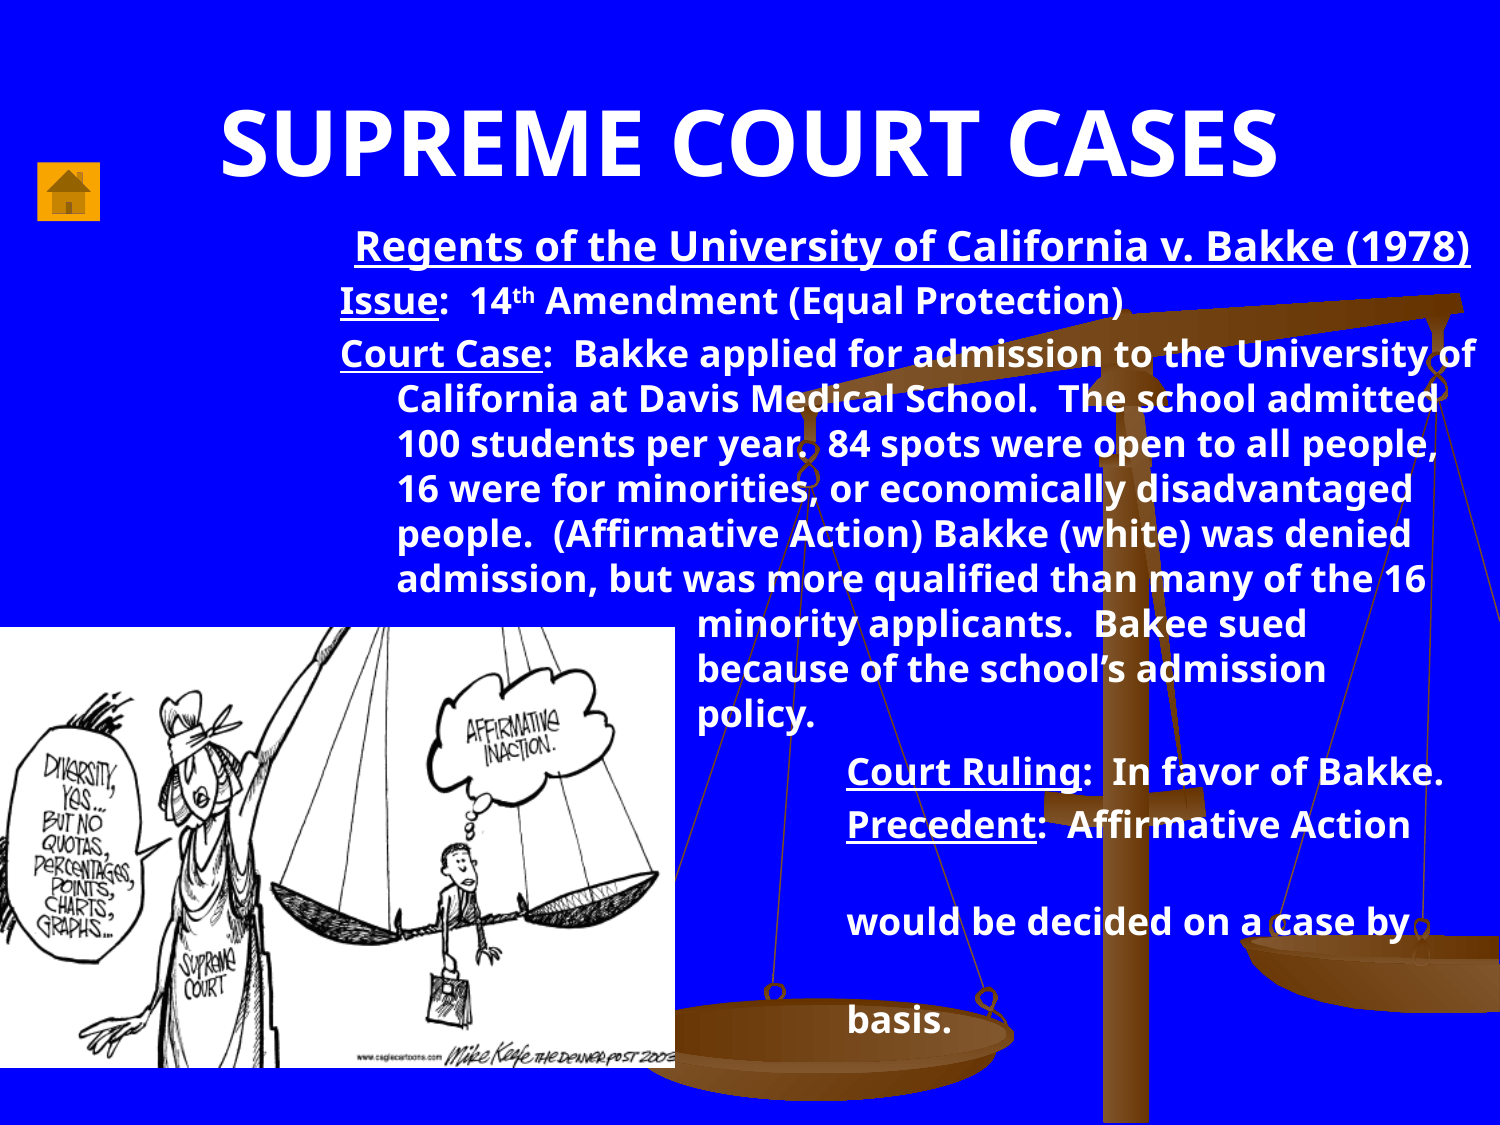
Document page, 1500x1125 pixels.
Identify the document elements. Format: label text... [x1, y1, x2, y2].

text_box [37, 162, 100, 222]
picture [0, 627, 676, 1069]
title SUPREME COURT CASES [75, 45, 1425, 234]
list Regents of the University of California v. Bakke (1978) Issue: 14th Amendment (Equal Protection) Court Case: Bakke applied for admission to the University of California at Davis Medical School. The school admitted 100 students per year. 84 spots were open to all people, 16 were for minorities, or economically disadvantaged people. (Affirmative Action) Bakke (white) was denied admission, but was more qualified than many of the 16 minority applicants. Bakee sued because of the school’s admission policy. Court Ruling: In favor of Bakke. Precedent: Affirmative Action cases would be decided on a case by case basis. [324, 212, 1500, 1088]
